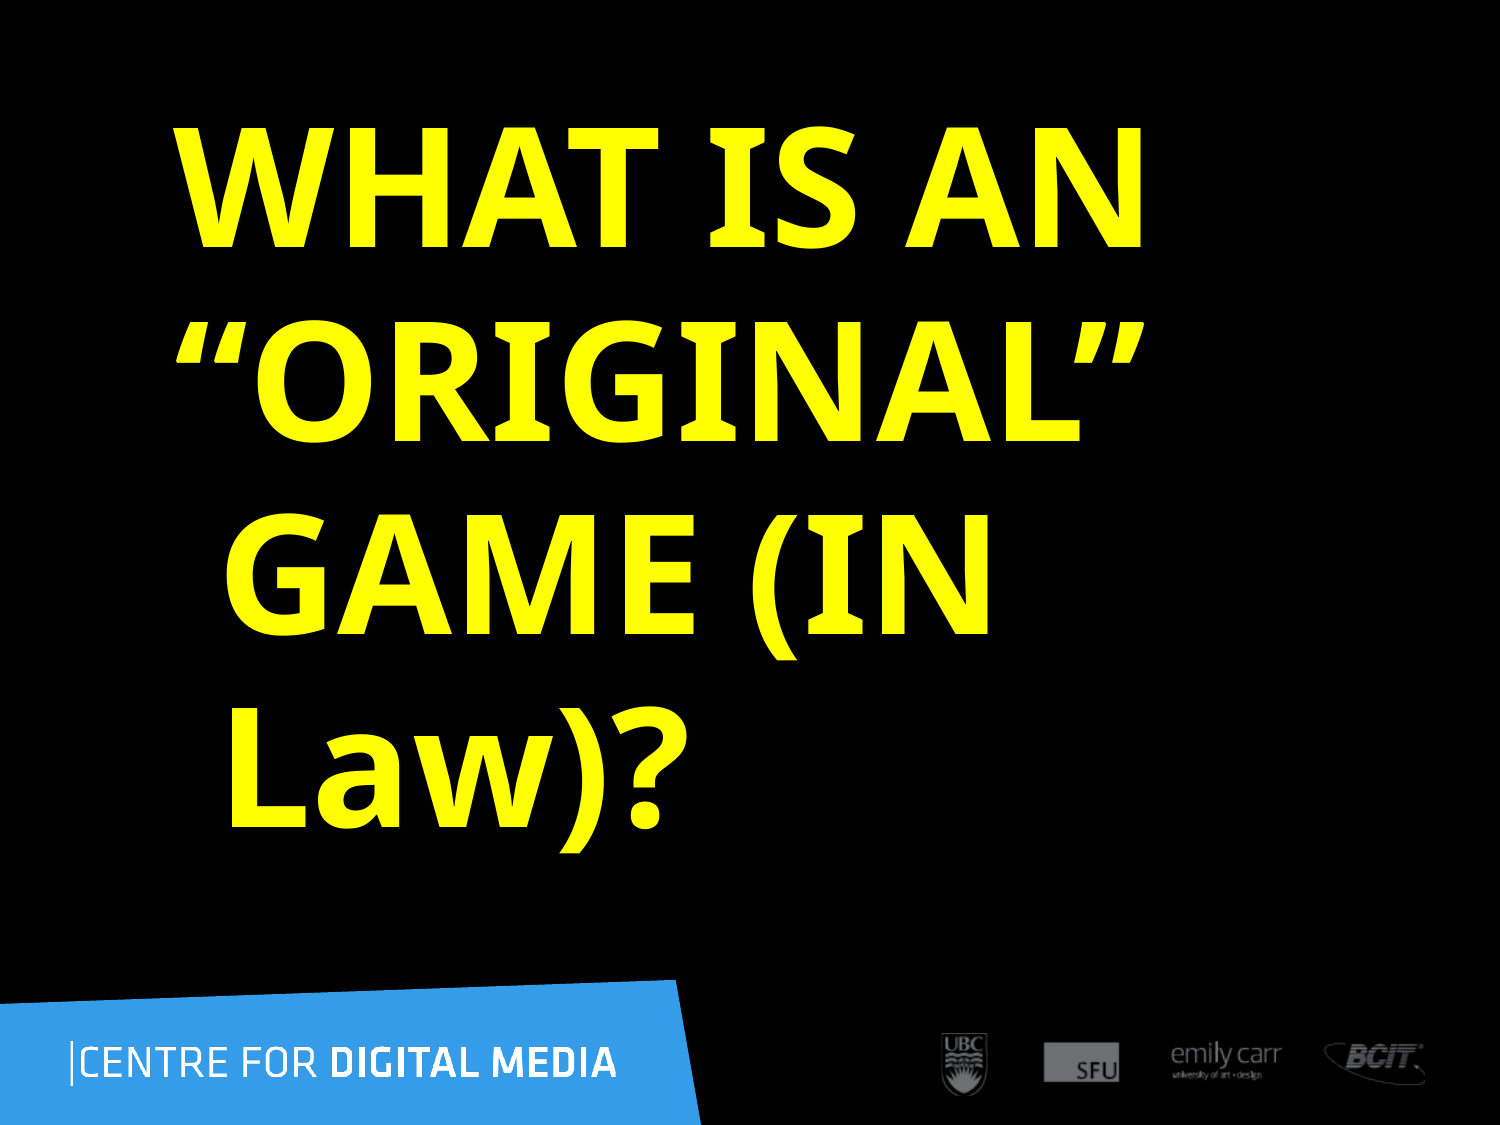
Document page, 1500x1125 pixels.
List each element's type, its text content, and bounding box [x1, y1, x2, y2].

list WHAT IS AN “ORIGINAL” GAME (IN Law)? [75, 107, 1425, 940]
